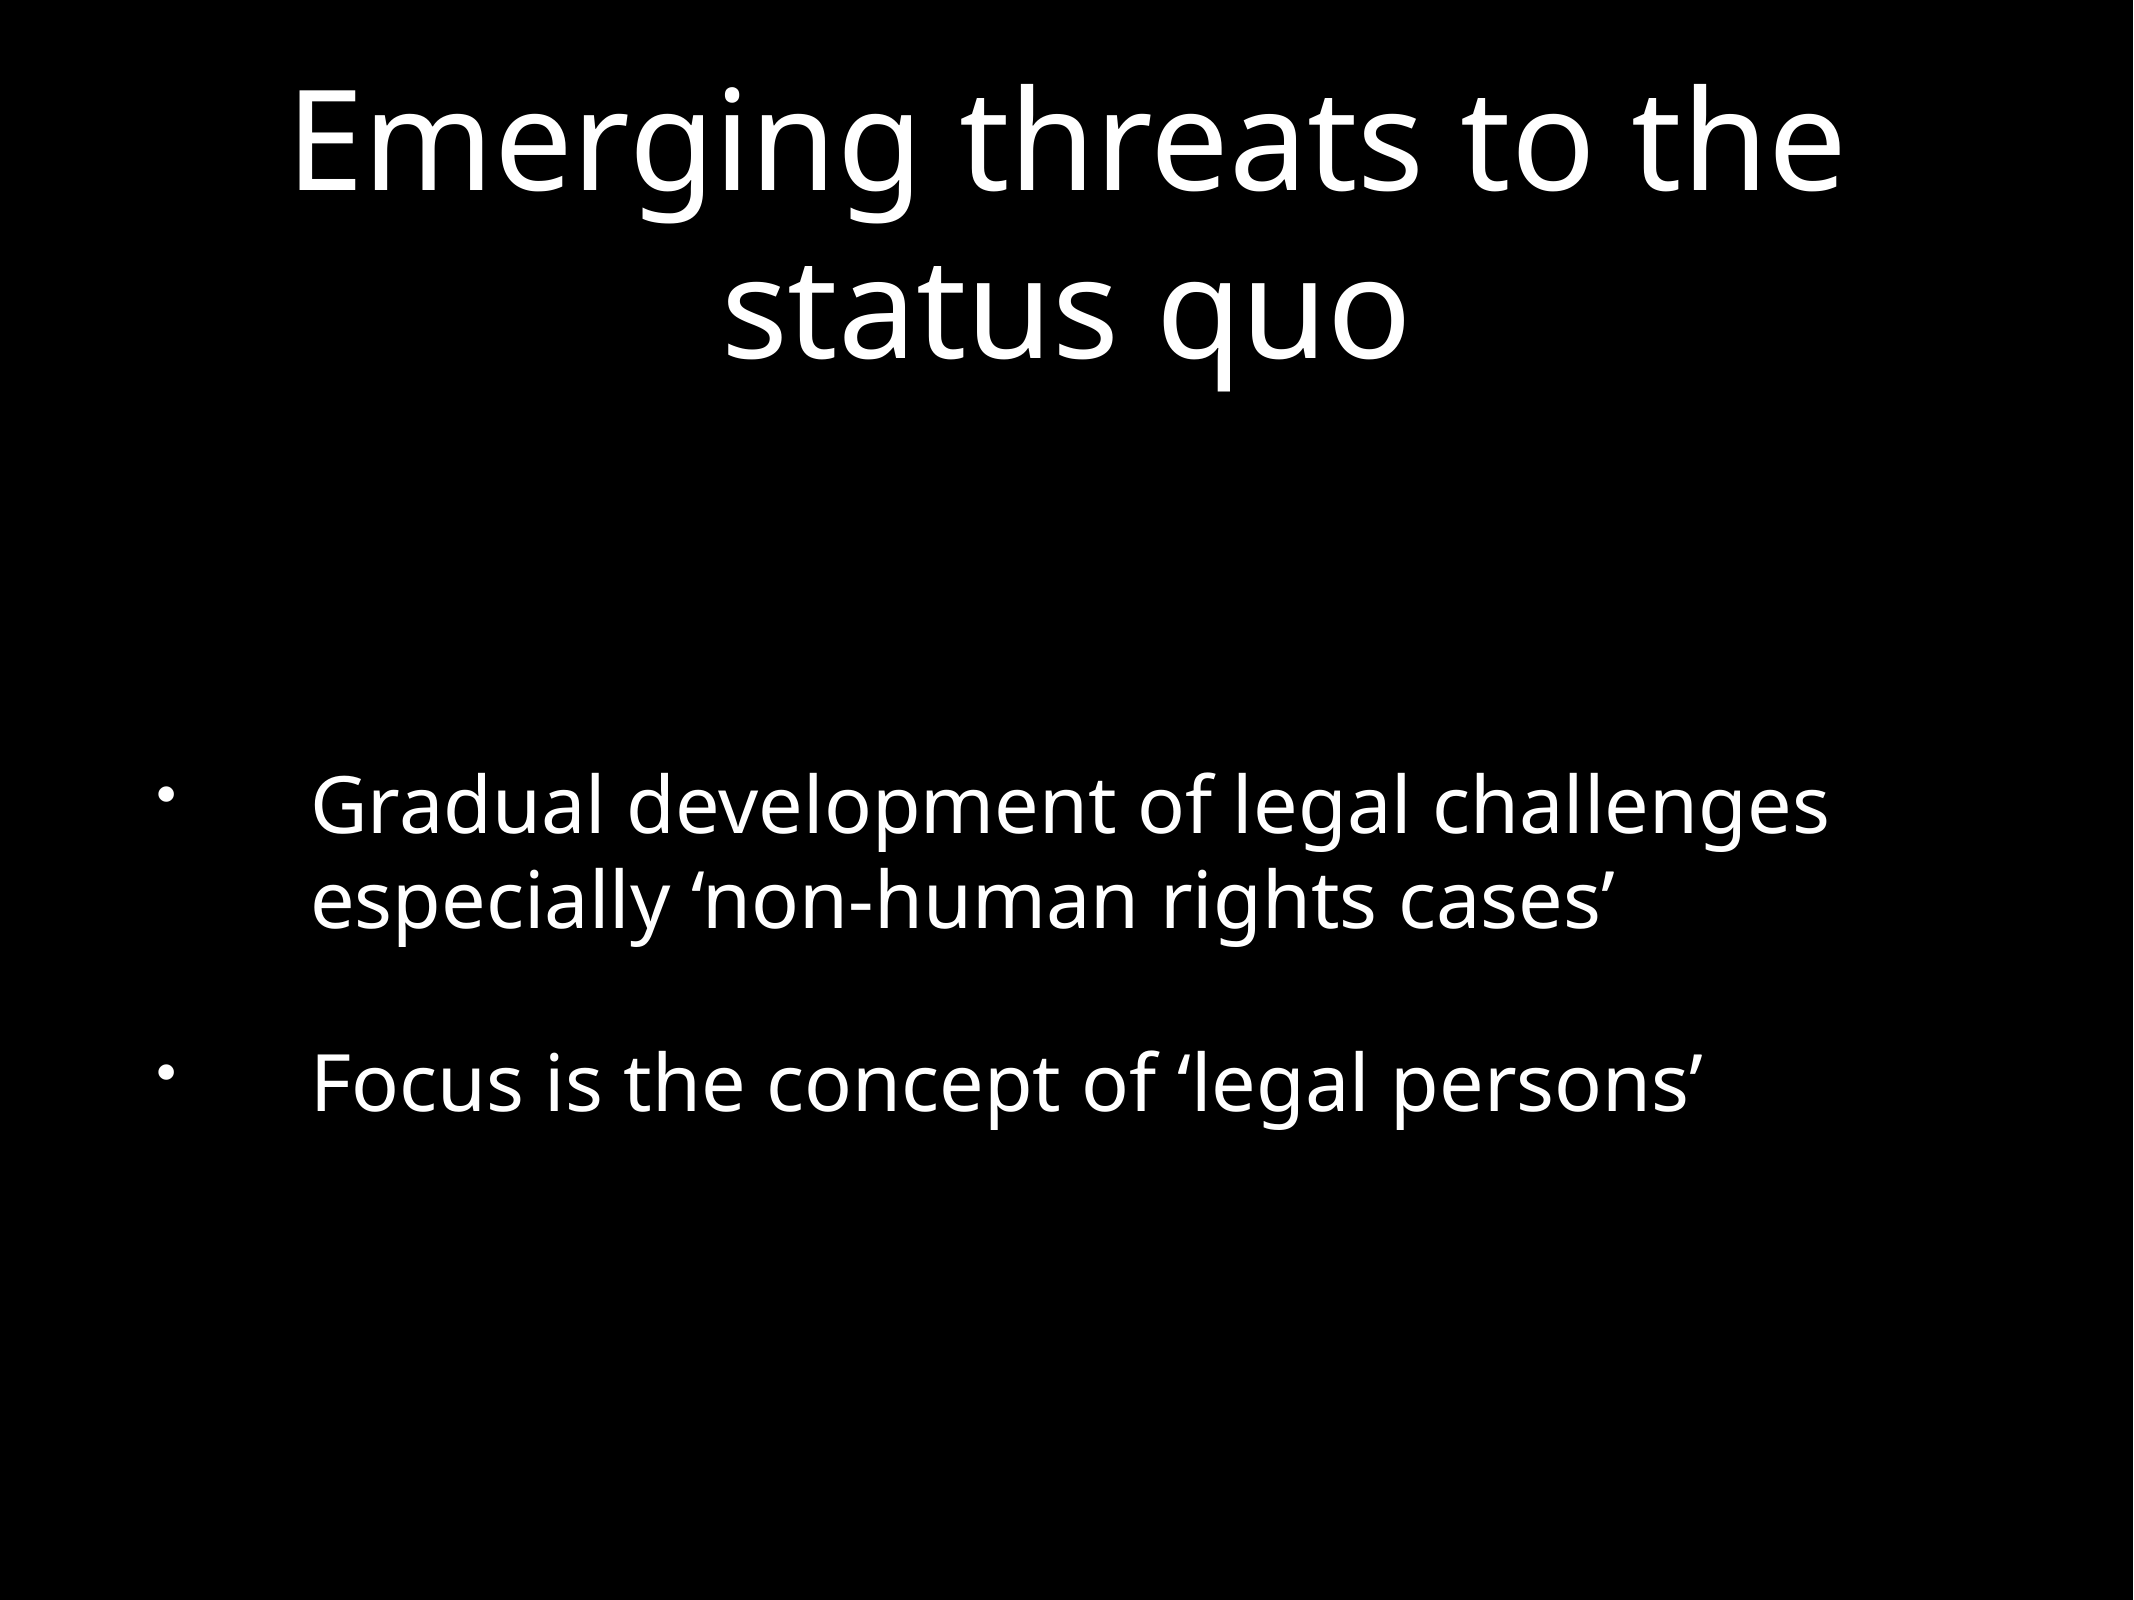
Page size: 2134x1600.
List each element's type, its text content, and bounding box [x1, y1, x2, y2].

title Emerging threats to the status quo [155, 41, 1978, 397]
list Gradual development of legal challenges especially ‘non-human rights cases’ Focus is the concept of ‘legal persons’ [155, 424, 1978, 1457]
